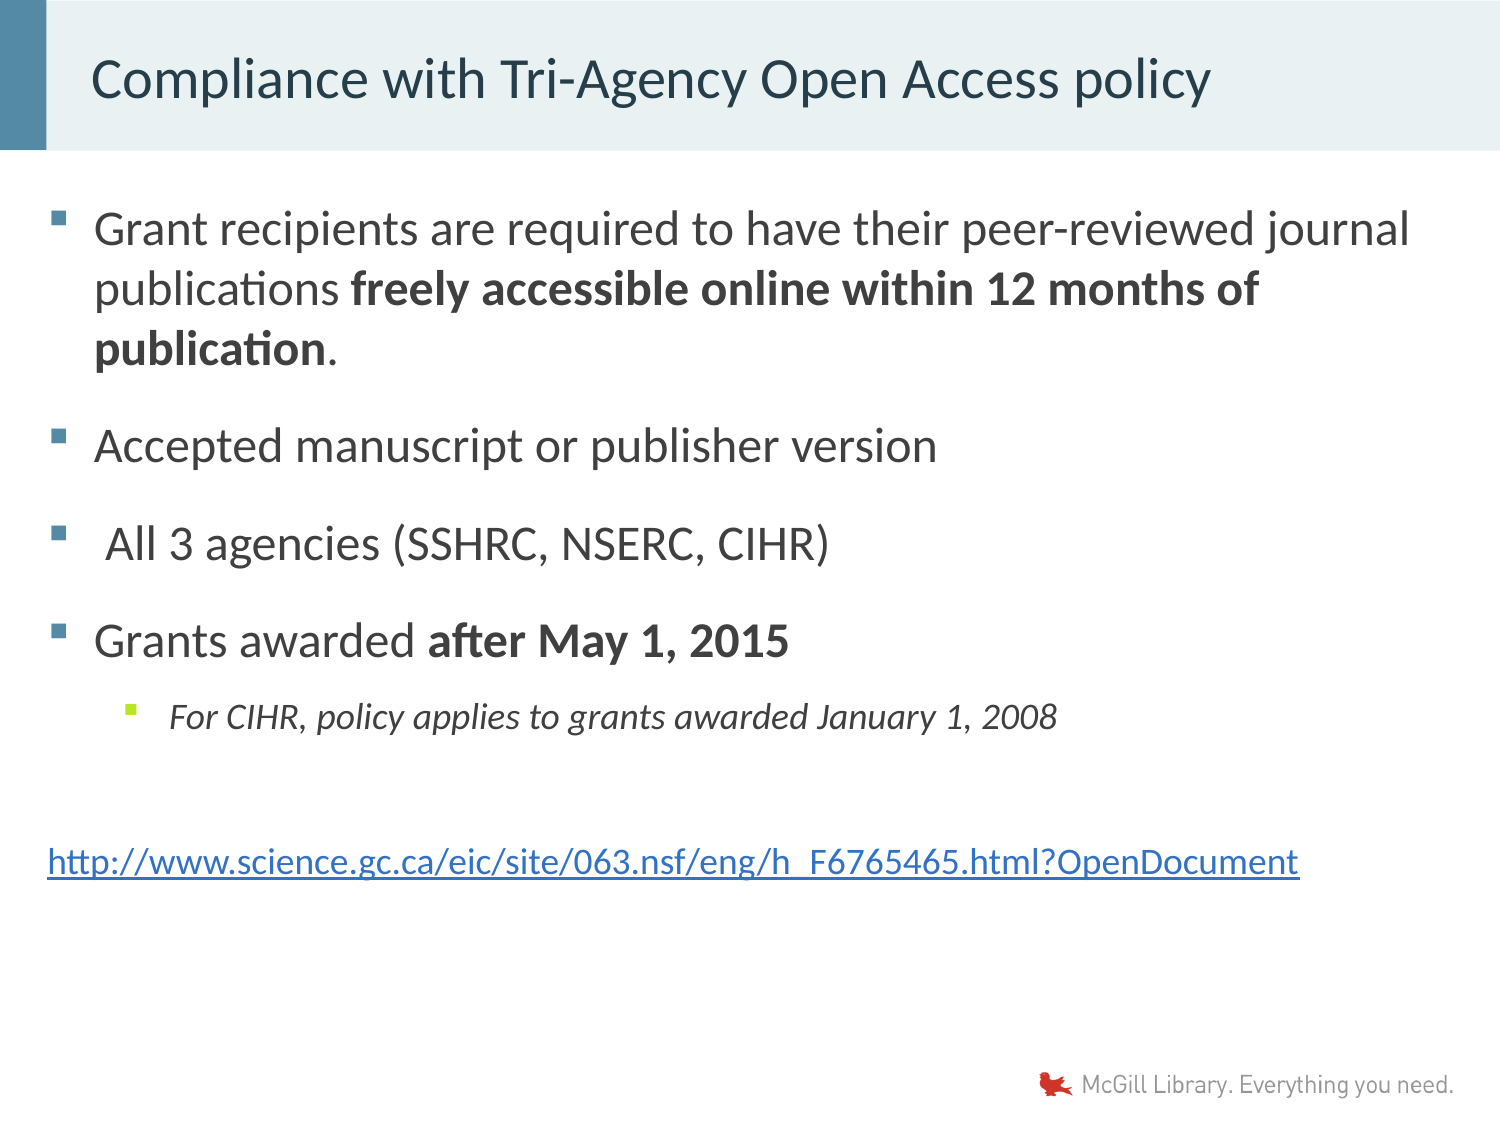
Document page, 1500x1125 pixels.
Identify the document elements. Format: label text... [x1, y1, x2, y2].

list Grant recipients are required to have their peer-reviewed journal publications freely accessible online within 12 months of publication. Accepted manuscript or publisher version All 3 agencies (SSHRC, NSERC, CIHR) Grants awarded after May 1, 2015 For CIHR, policy applies to grants awarded January 1, 2008 http://www.science.gc.ca/eic/site/063.nsf/eng/h_F6765465.html?OpenDocument [2, 149, 1458, 1021]
picture [1037, 1070, 1075, 1098]
title Compliance with Tri-Agency Open Access policy [46, 0, 1500, 150]
picture [1076, 1070, 1458, 1102]
